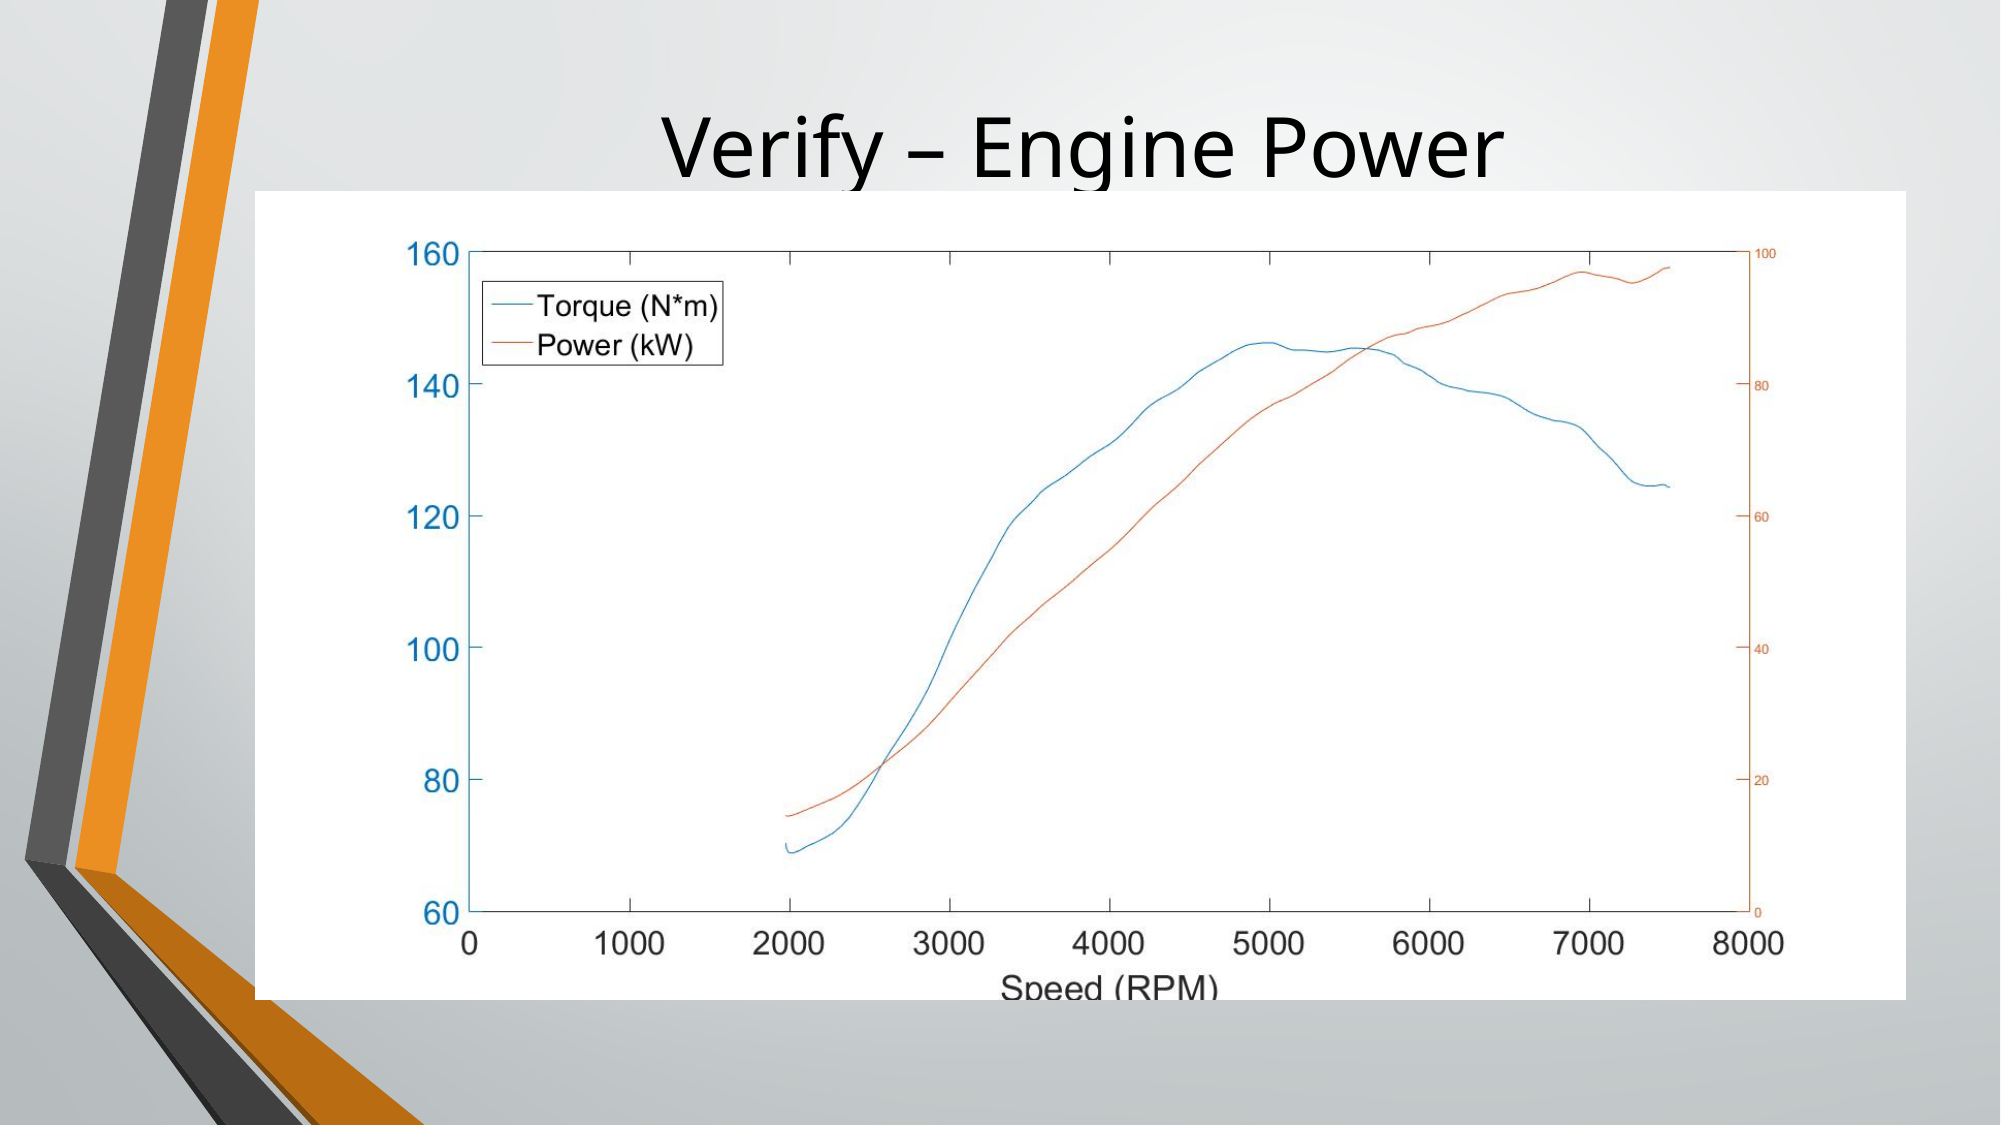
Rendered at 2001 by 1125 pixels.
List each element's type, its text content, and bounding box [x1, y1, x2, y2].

picture [255, 191, 1906, 1000]
title Verify – Engine Power [262, 0, 1906, 191]
